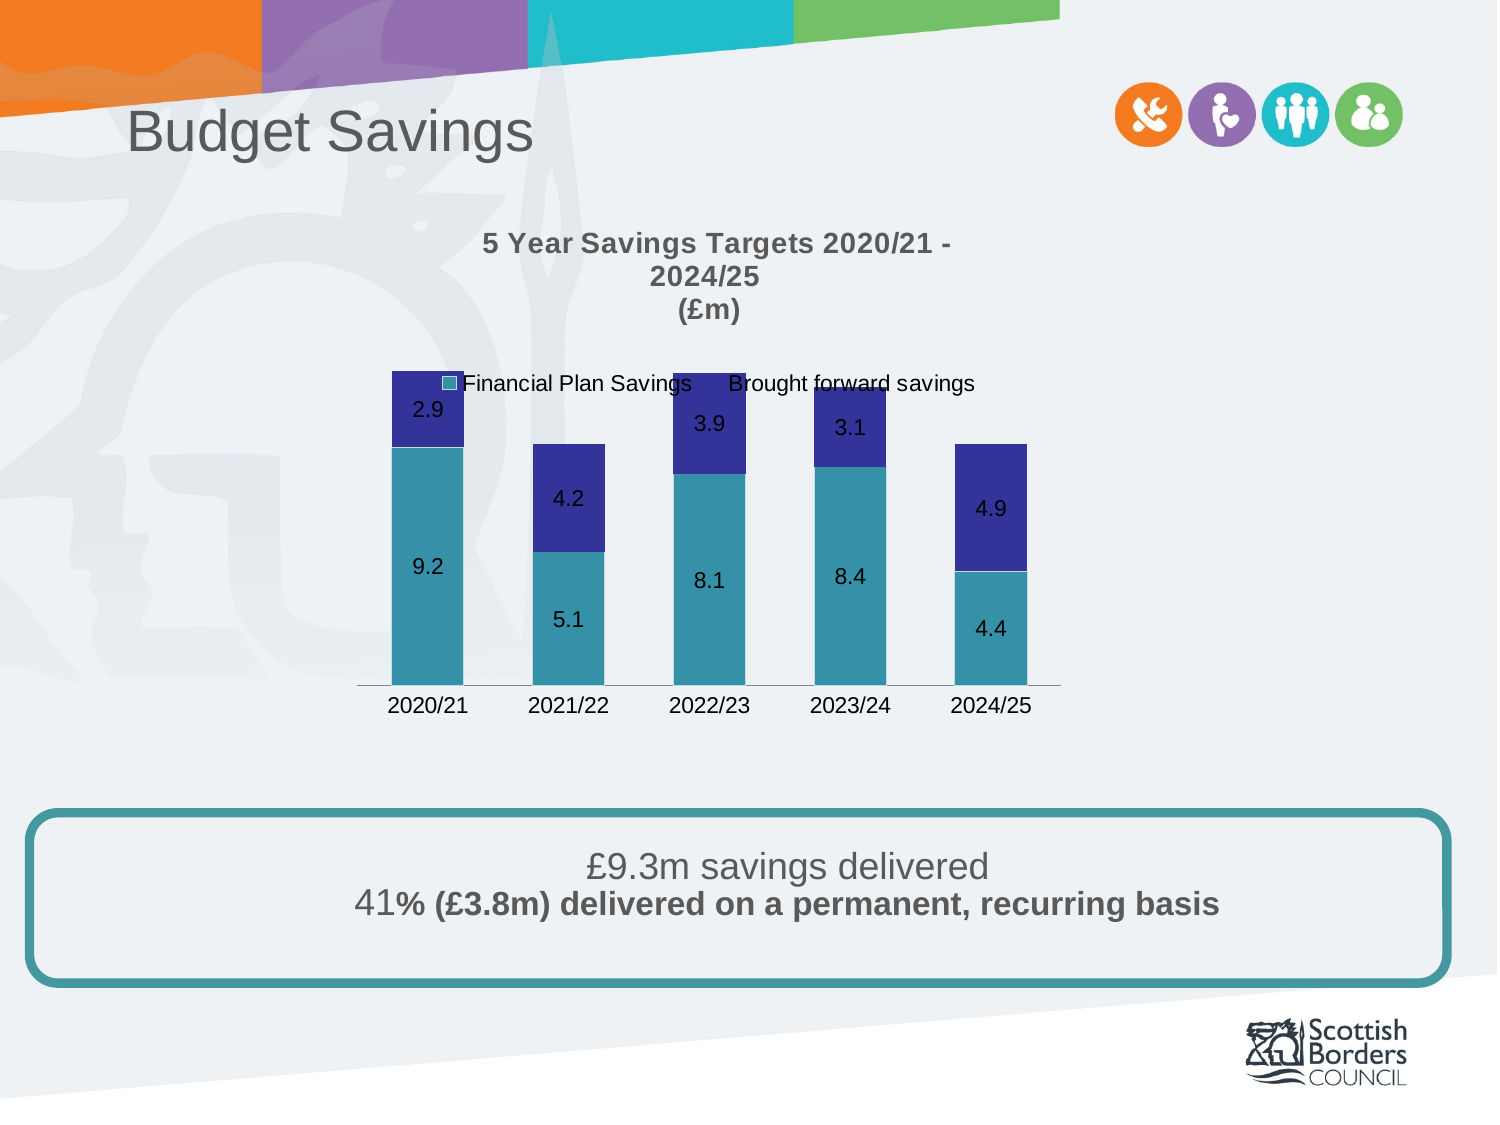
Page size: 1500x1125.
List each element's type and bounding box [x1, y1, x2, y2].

chart [334, 218, 1085, 744]
picture [0, 0, 1498, 1123]
